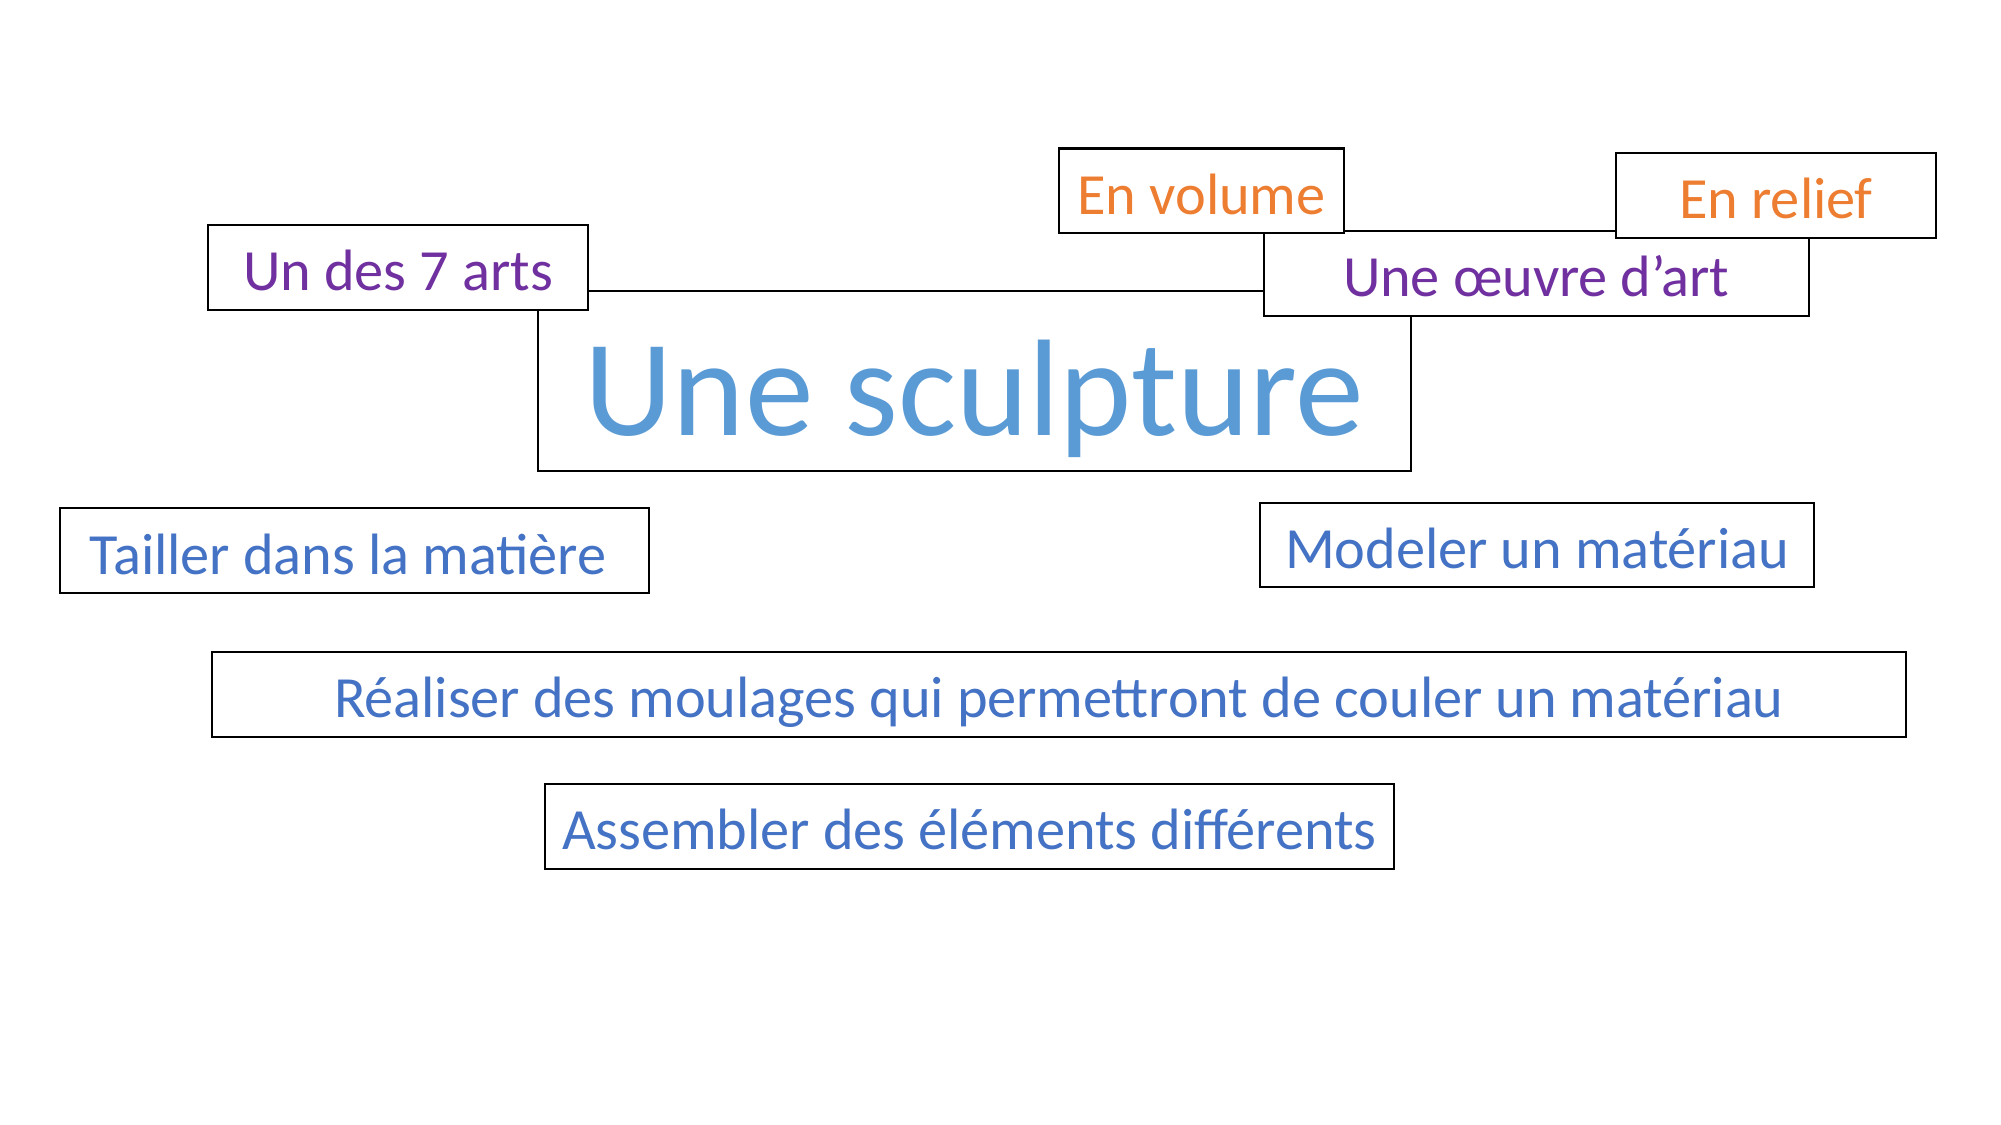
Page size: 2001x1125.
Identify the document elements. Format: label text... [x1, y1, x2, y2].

text_box Assembler des éléments différents [544, 783, 1395, 870]
text_box En relief [1615, 152, 1937, 239]
text_box Une œuvre d’art [1263, 230, 1810, 317]
text_box Réaliser des moulages qui permettront de couler un matériau [211, 651, 1907, 738]
text_box Modeler un matériau [1259, 502, 1815, 588]
text_box Un des 7 arts [207, 224, 589, 311]
text_box Une sculpture [537, 290, 1412, 472]
text_box Tailler dans la matière [59, 507, 650, 594]
text_box En volume [1058, 147, 1345, 234]
